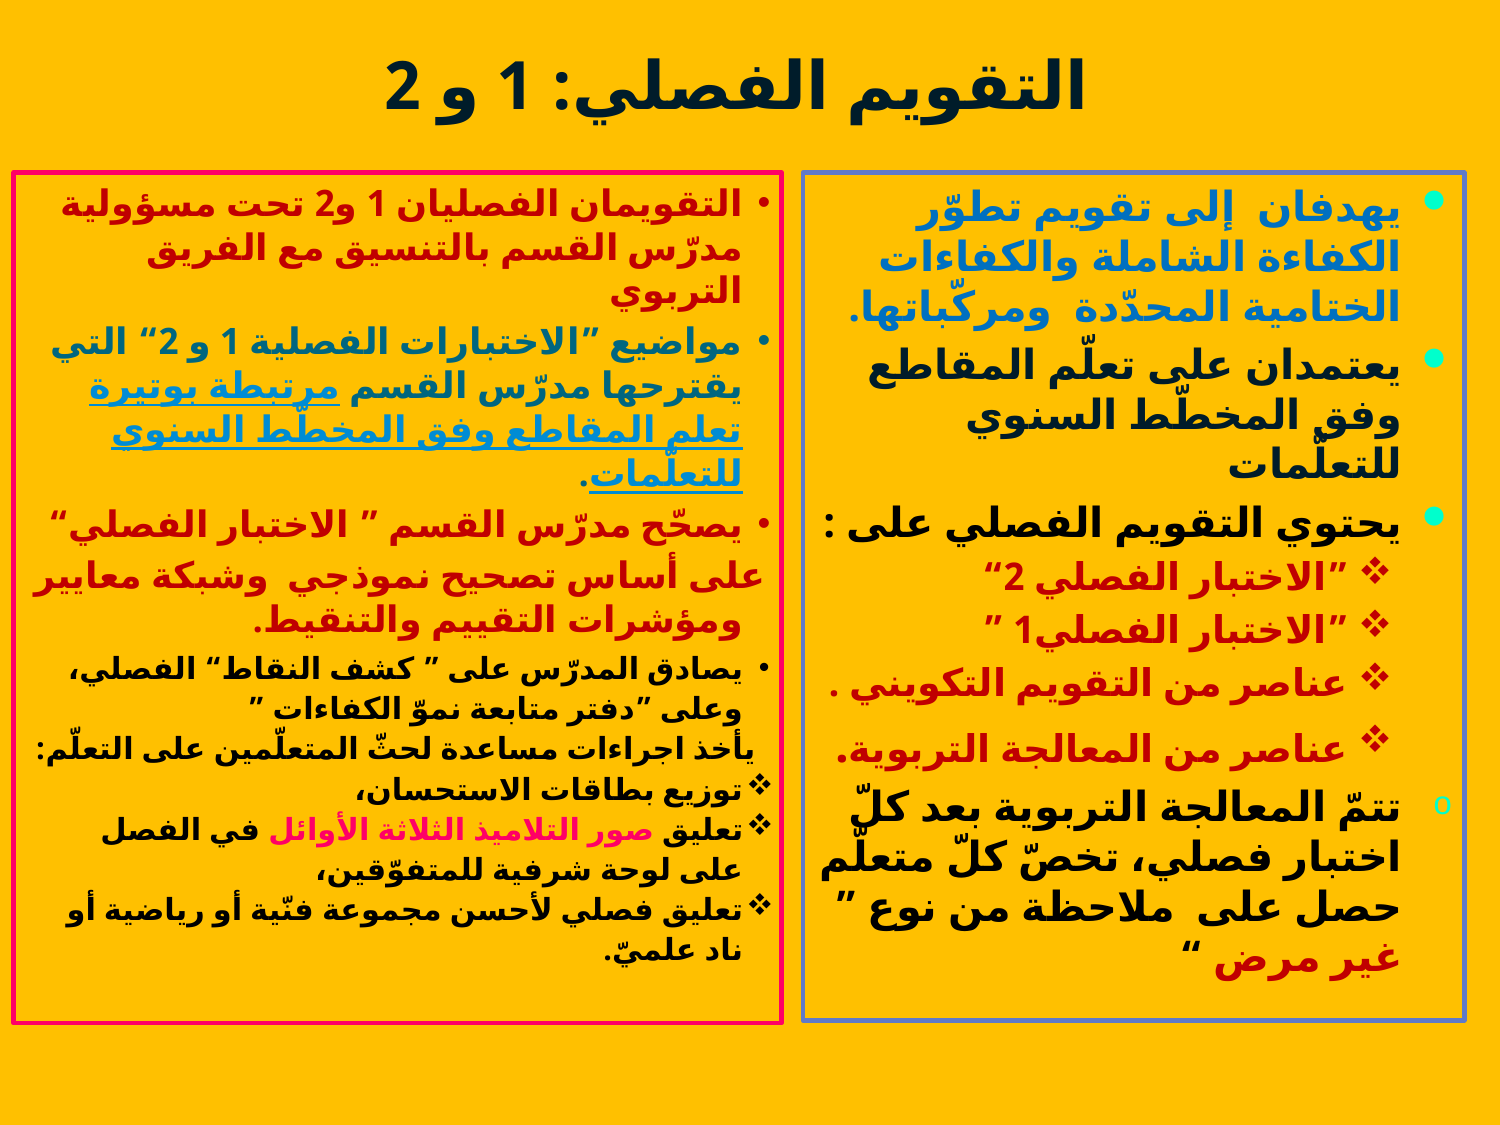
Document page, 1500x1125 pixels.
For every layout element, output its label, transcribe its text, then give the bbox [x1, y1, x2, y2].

list يهدفان إلى تقويم تطوّر الكفاءة الشاملة والكفاءات الختامية المحدّدة ومركّباتها. يعتمدان على تعلّم المقاطع وفق المخطّط السنوي للتعلّمات يحتوي التقويم الفصلي على : ”الاختبار الفصلي 2“ ”الاختبار الفصلي1 ” عناصر من التقويم التكويني . عناصر من المعالجة التربوية. تتمّ المعالجة التربوية بعد كلّ اختبار فصلي، تخصّ كلّ متعلّم حصل على ملاحظة من نوع ” غير مرض “ [802, 172, 1465, 1021]
title التقويم الفصلي: 1 و 2 [52, 18, 1404, 148]
text_box التقويمان الفصليان 1 و2 تحت مسؤولية مدرّس القسم بالتنسيق مع الفريق التربوي مواضيع ”الاختبارات الفصلية 1 و 2“ التي يقترحها مدرّس القسم مرتبطة بوتيرة تعلم المقاطع وفق المخطّط السنوي للتعلّمات. يصحّح مدرّس القسم ” الاختبار الفصلي“ على أساس تصحيح نموذجي وشبكة معايير ومؤشرات التقييم والتنقيط. يصادق المدرّس على ” كشف النقاط“ الفصلي، وعلى ”دفتر متابعة نموّ الكفاءات ” يأخذ اجراءات مساعدة لحثّ المتعلّمين على التعلّم: توزيع بطاقات الاستحسان، تعليق صور التلاميذ الثلاثة الأوائل في الفصل على لوحة شرفية للمتفوّقين، تعليق فصلي لأحسن مجموعة فنّية أو رياضية أو ناد علميّ. [13, 172, 782, 1024]
